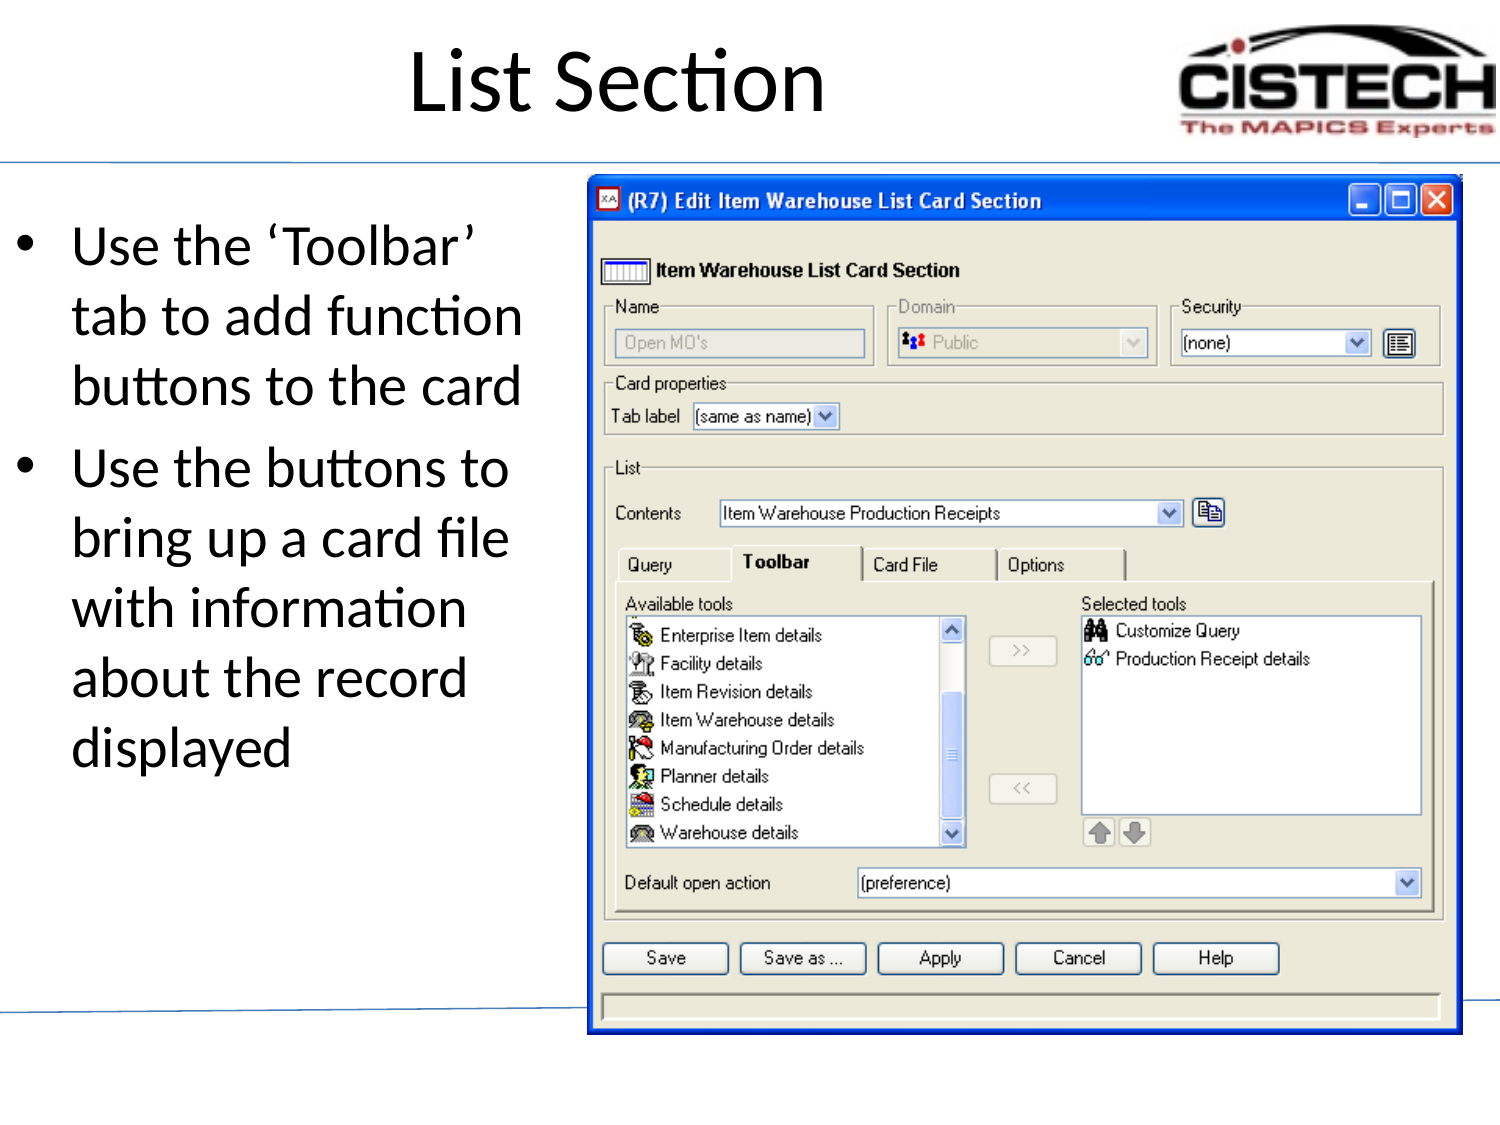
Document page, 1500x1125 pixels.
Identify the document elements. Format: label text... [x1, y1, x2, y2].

picture [587, 174, 1463, 1035]
list Use the ‘Toolbar’ tab to add function buttons to the card Use the buttons to bring up a card file with information about the record displayed [0, 200, 575, 1005]
picture [1238, 24, 1496, 138]
title List Section [0, 0, 1238, 150]
